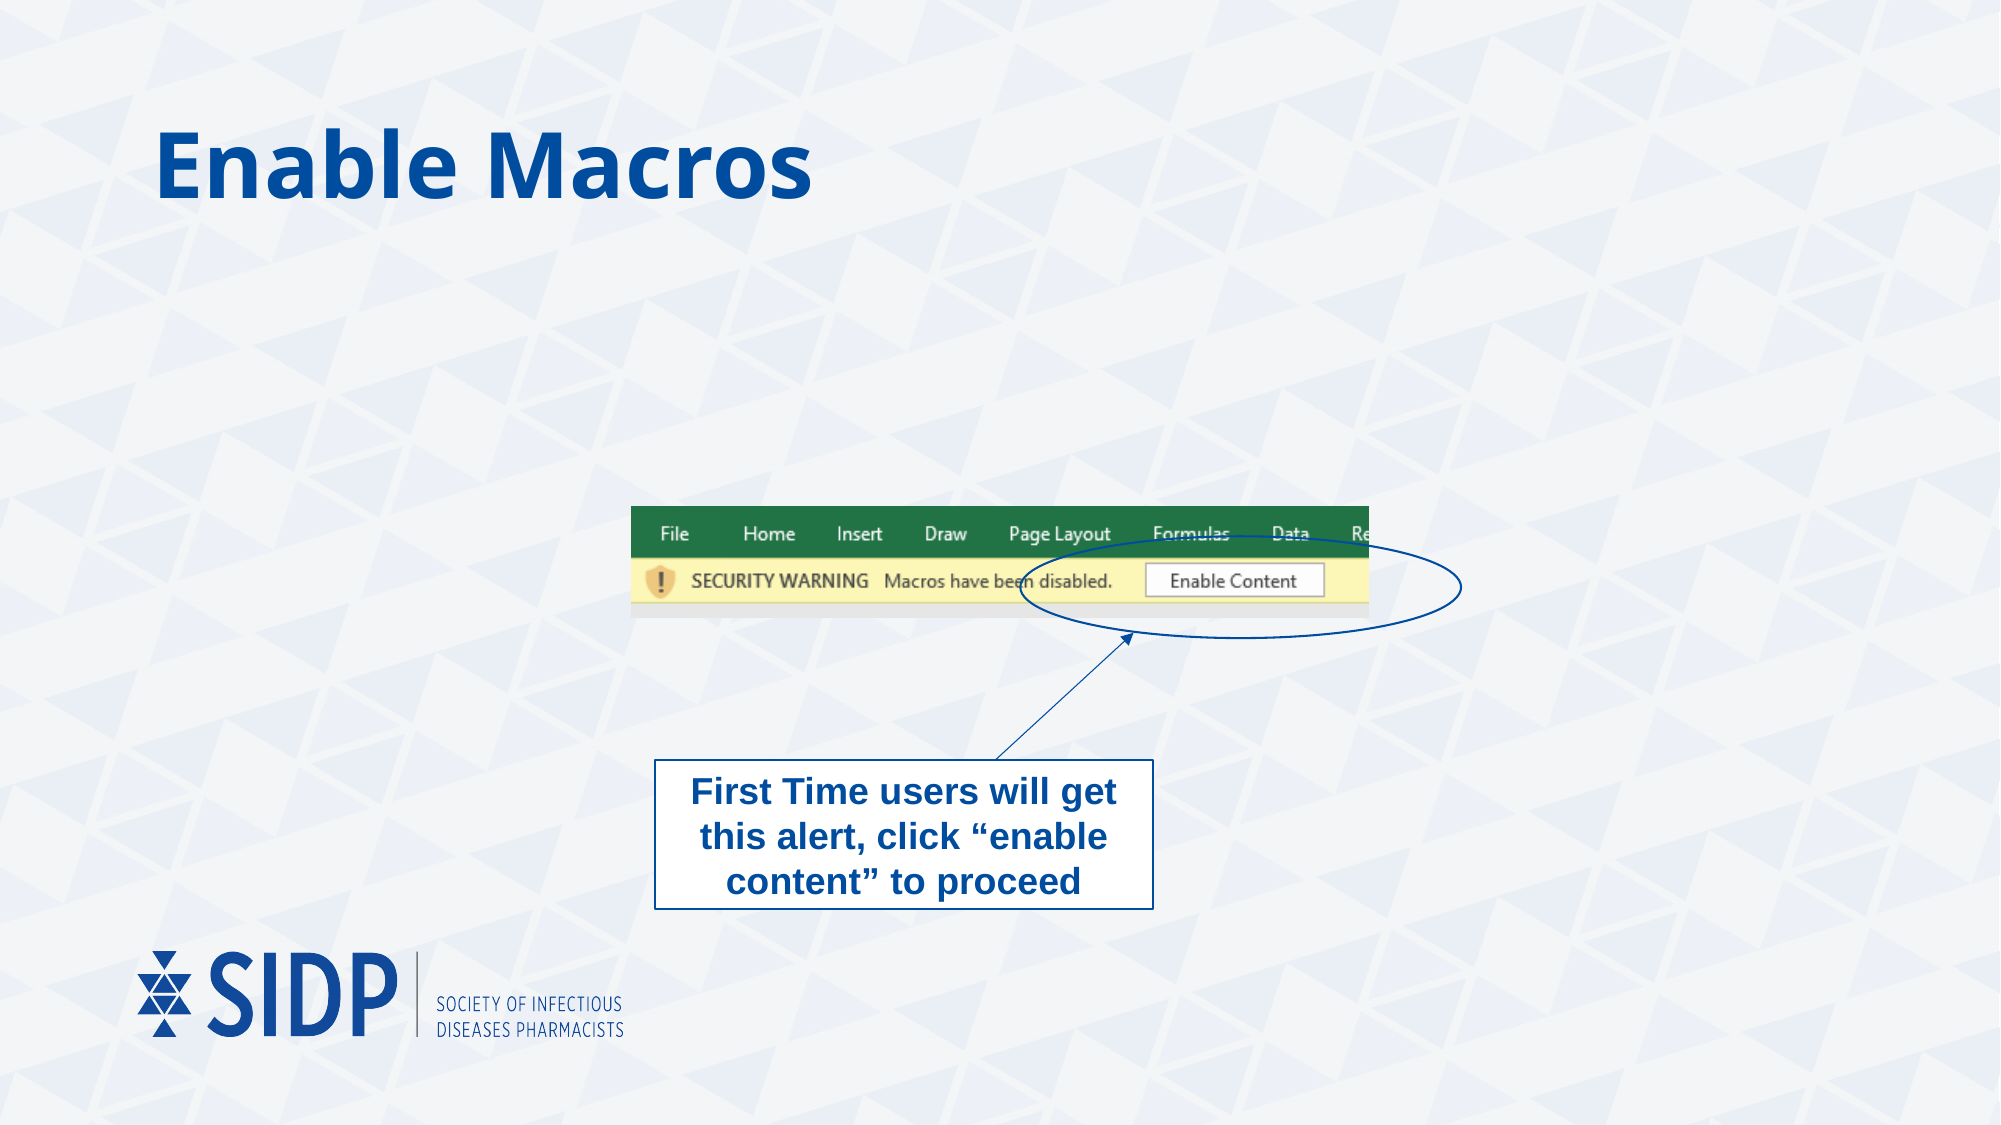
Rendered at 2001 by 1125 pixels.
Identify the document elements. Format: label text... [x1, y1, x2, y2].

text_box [995, 632, 1134, 760]
text_box [1061, 544, 1463, 640]
picture [137, 951, 623, 1037]
picture [631, 506, 1369, 618]
title Enable Macros [137, 59, 1863, 278]
text_box First Time users will get this alert, click “enable content” to proceed [654, 759, 1154, 910]
